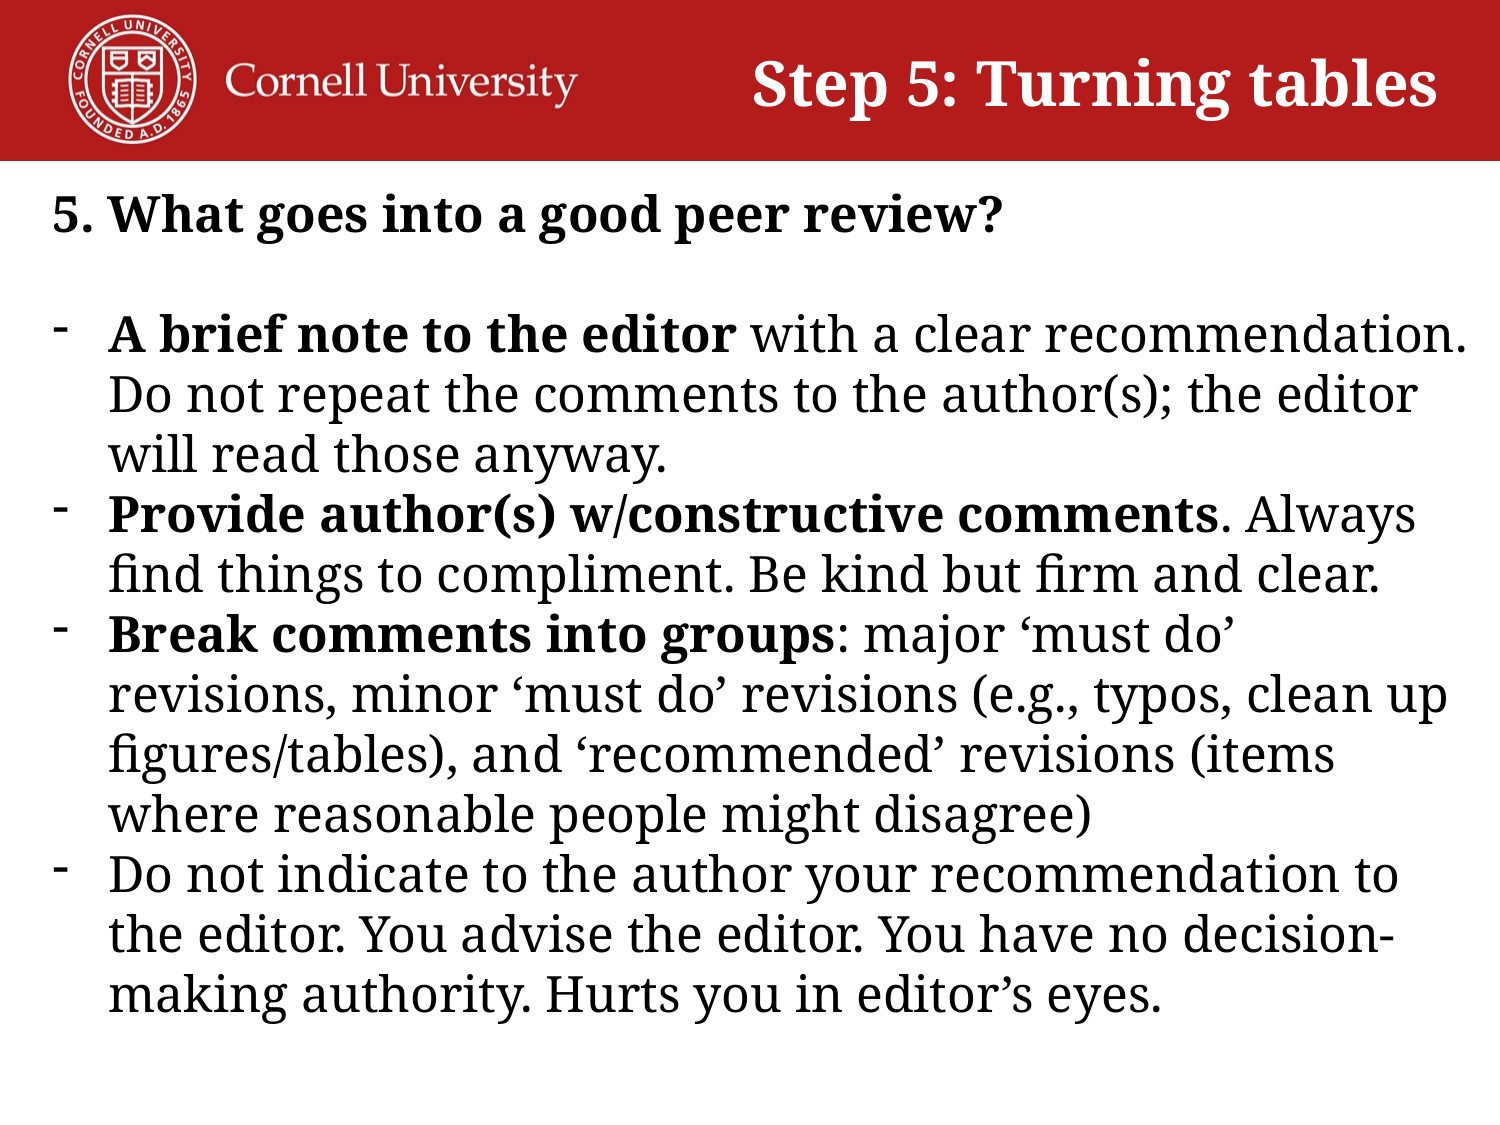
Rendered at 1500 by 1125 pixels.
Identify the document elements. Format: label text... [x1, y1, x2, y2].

text_box 5. What goes into a good peer review? A brief note to the editor with a clear recommendation. Do not repeat the comments to the author(s); the editor will read those anyway. Provide author(s) w/constructive comments. Always find things to compliment. Be kind but firm and clear. Break comments into groups: major ‘must do’ revisions, minor ‘must do’ revisions (e.g., typos, clean up figures/tables), and ‘recommended’ revisions (items where reasonable people might disagree) Do not indicate to the author your recommendation to the editor. You advise the editor. You have no decision-making authority. Hurts you in editor’s eyes. [37, 174, 1488, 1090]
picture [0, 0, 1500, 162]
